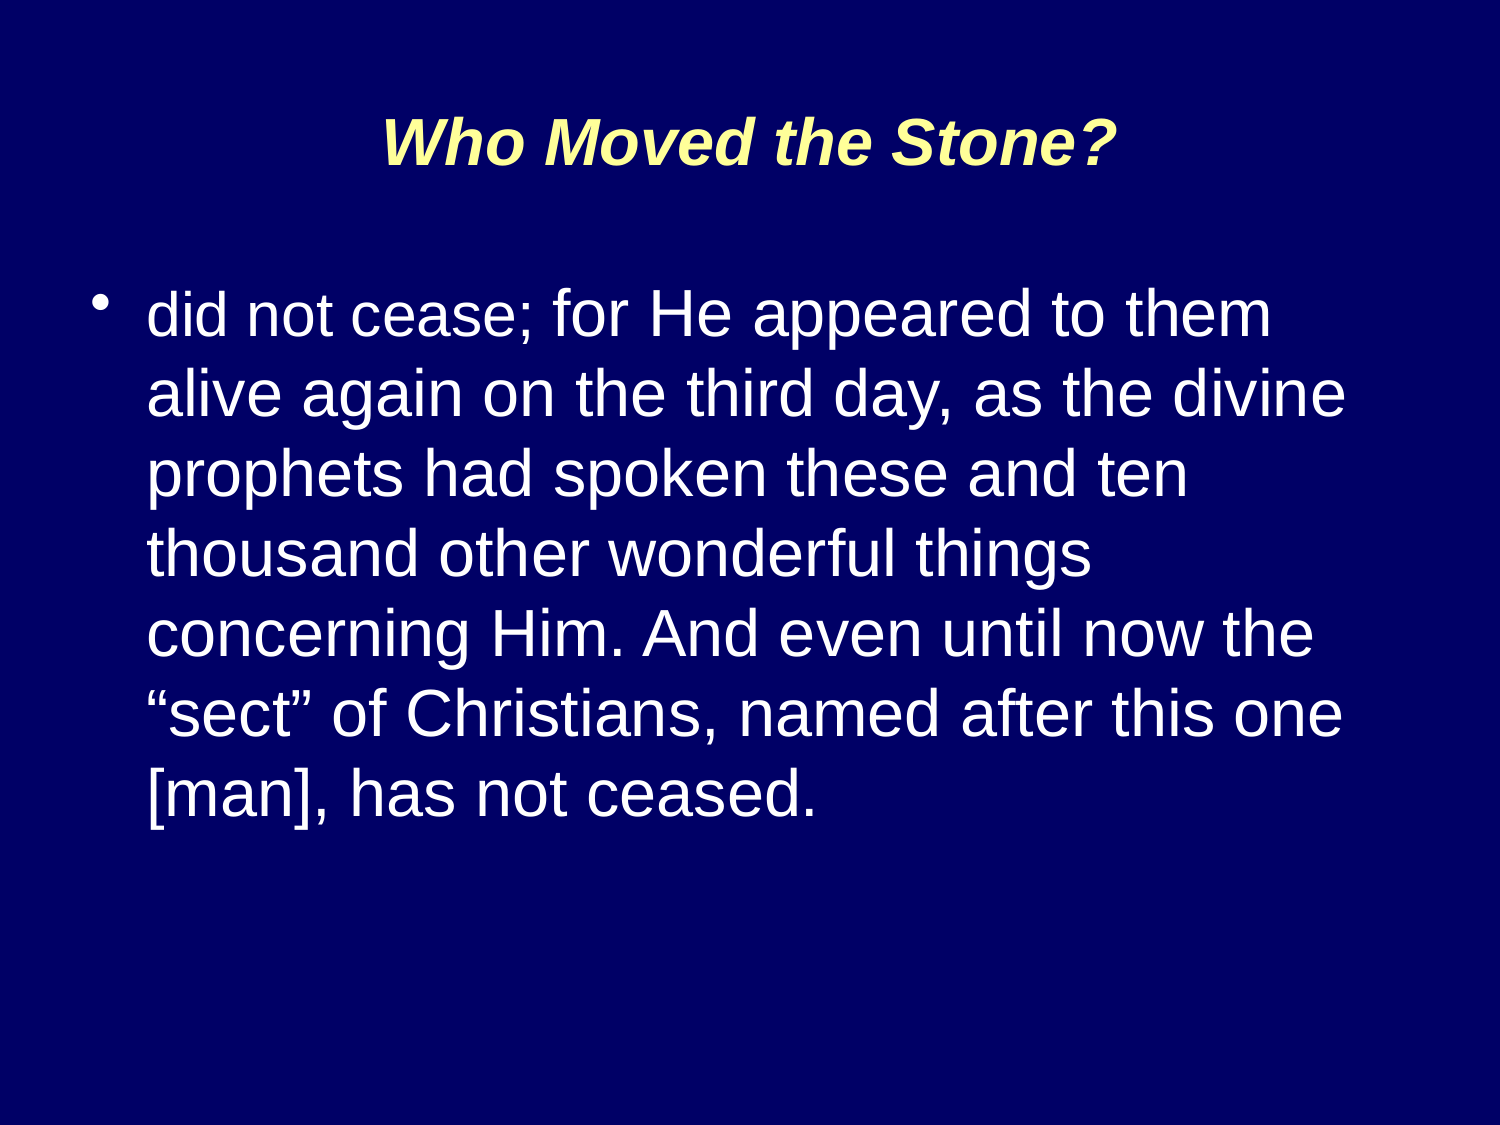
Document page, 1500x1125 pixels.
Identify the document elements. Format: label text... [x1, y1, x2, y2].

title Who Moved the Stone? [75, 45, 1425, 233]
list did not cease; for He appeared to them alive again on the third day, as the divine prophets had spoken these and ten thousand other wonderful things concerning Him. And even until now the “sect” of Christians, named after this one [man], has not ceased. [75, 262, 1425, 1005]
